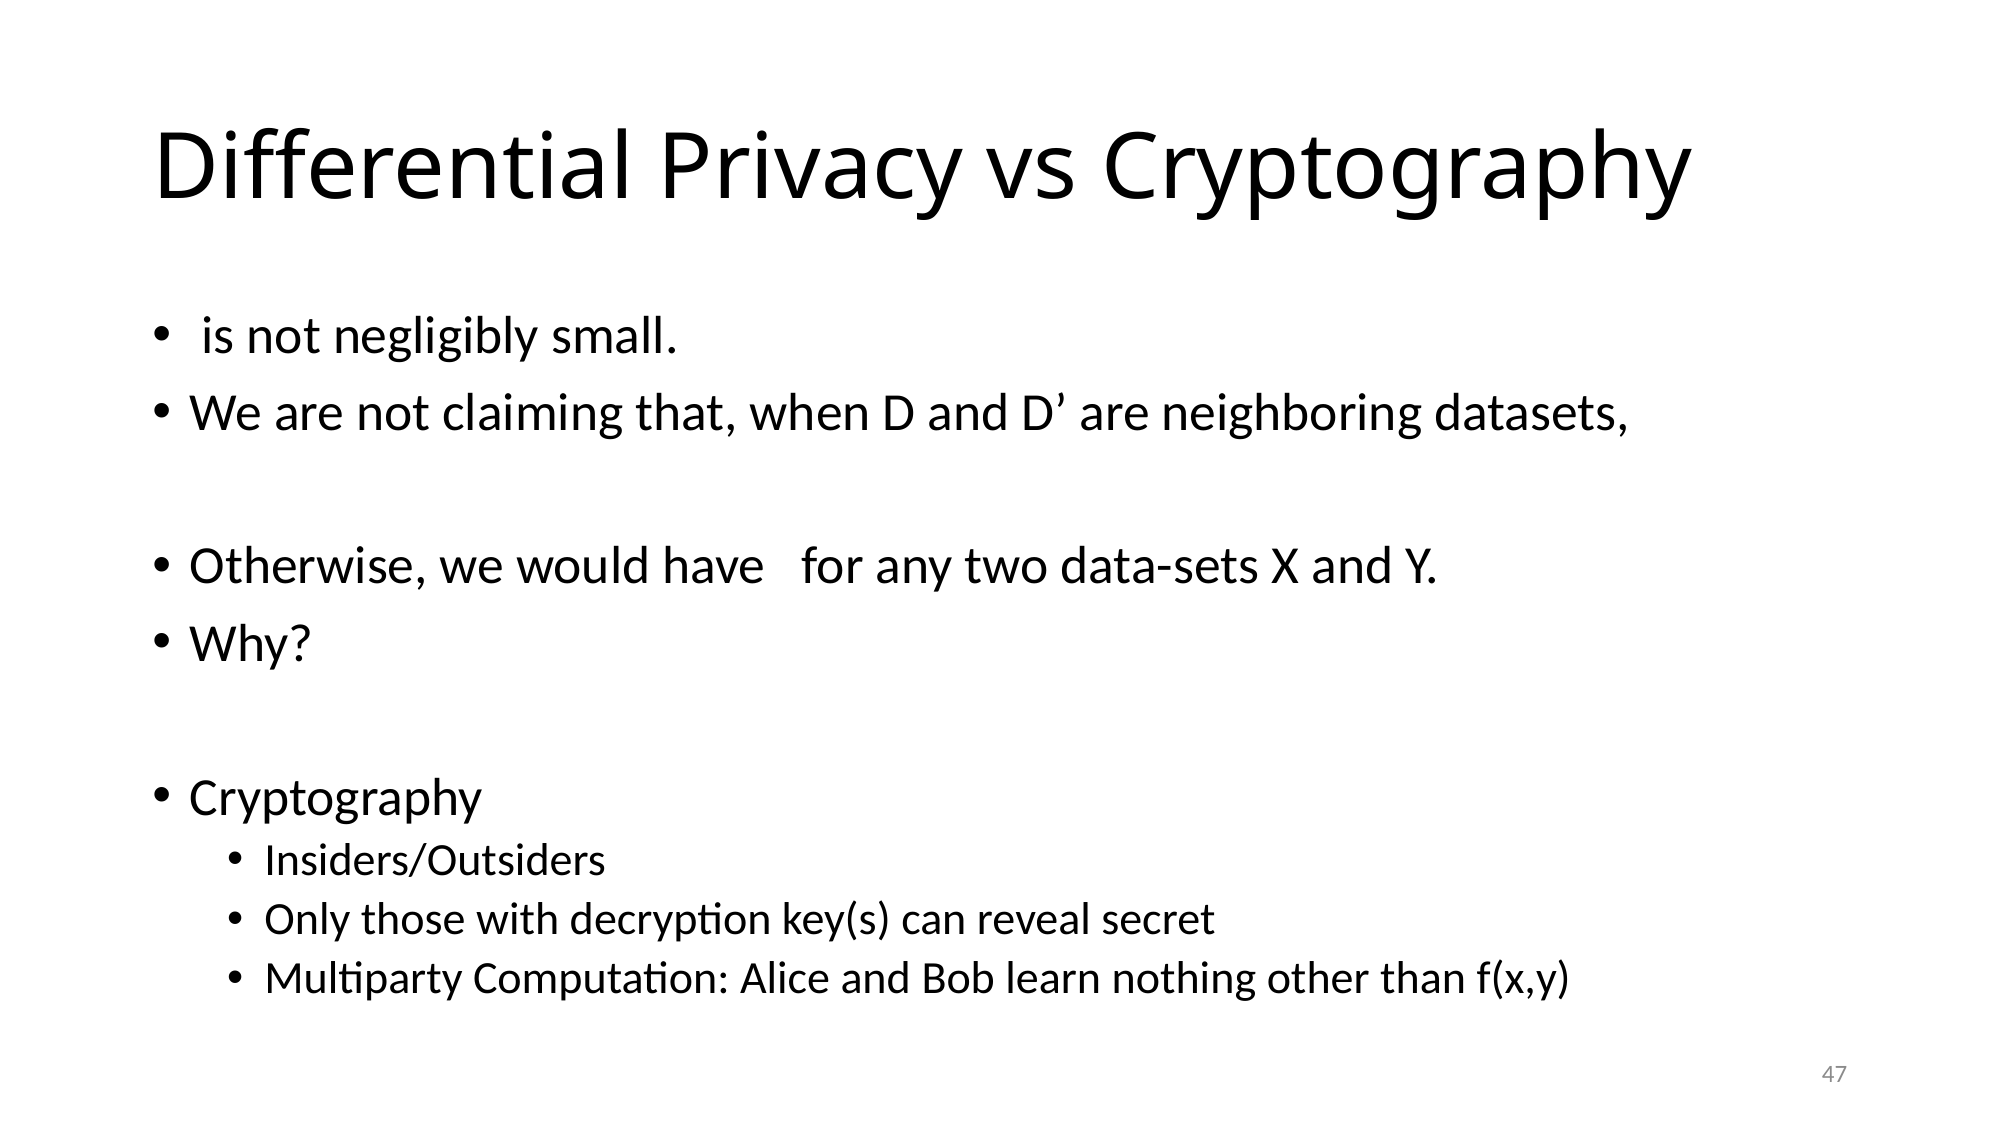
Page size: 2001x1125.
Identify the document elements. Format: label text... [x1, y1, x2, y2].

title Differential Privacy vs Cryptography [137, 59, 1863, 278]
slide_number 47 [1412, 1042, 1863, 1103]
